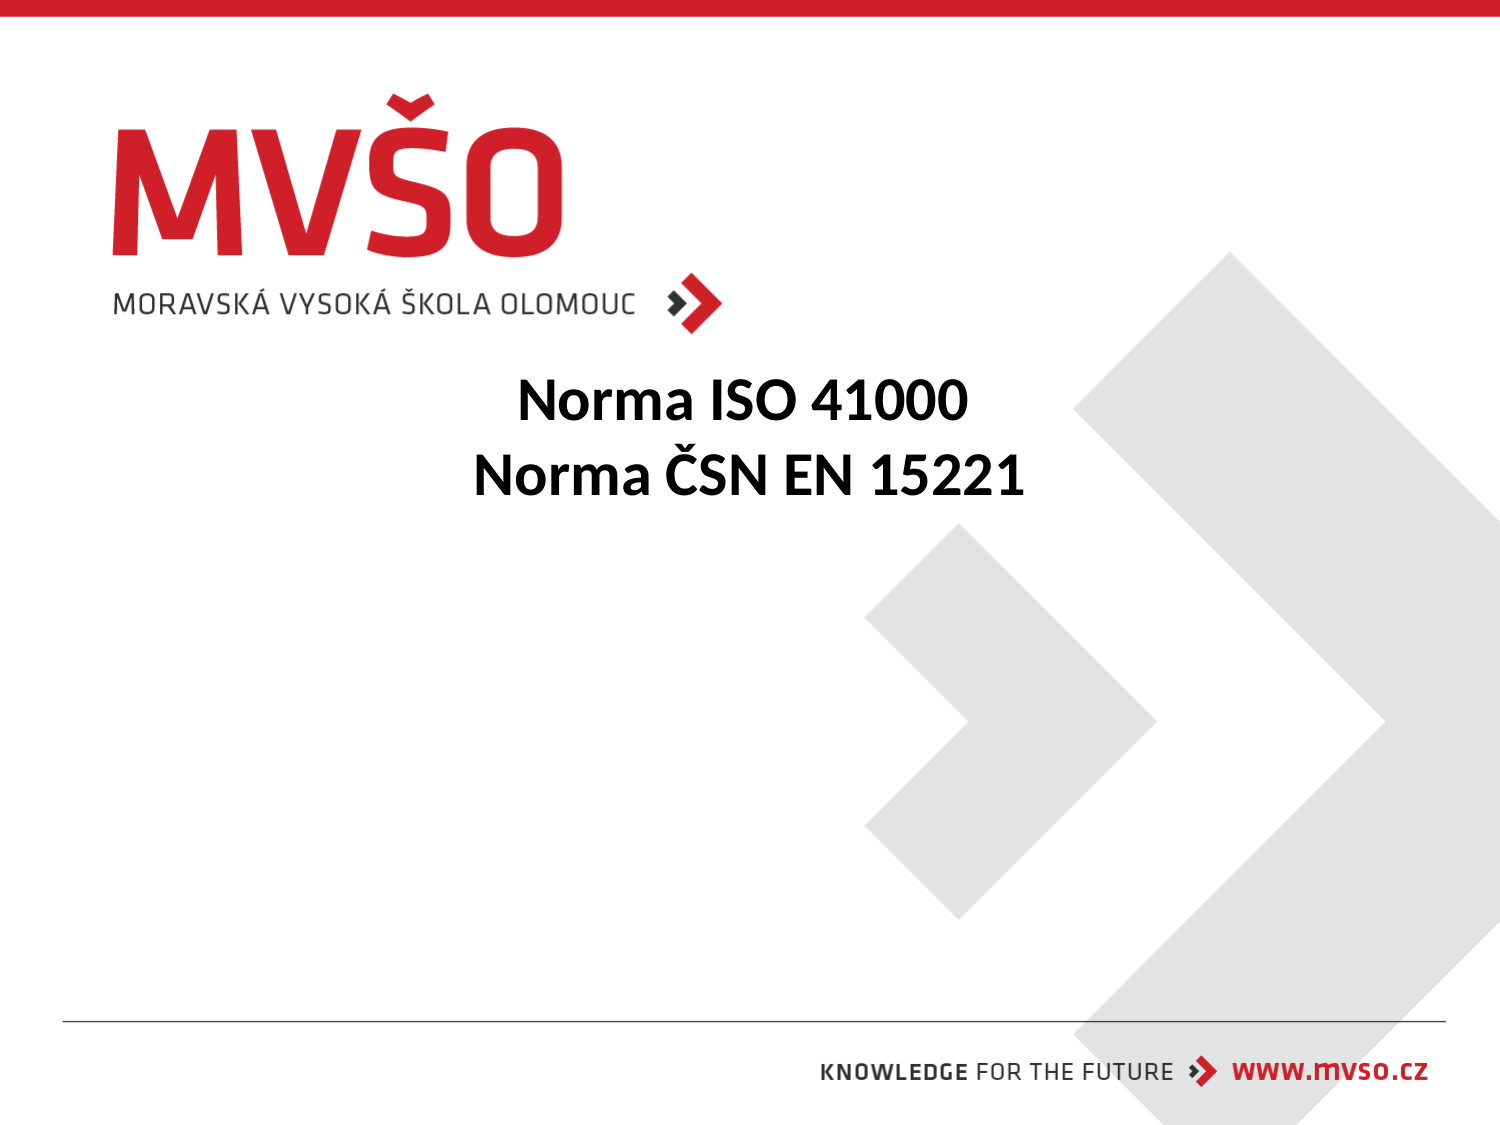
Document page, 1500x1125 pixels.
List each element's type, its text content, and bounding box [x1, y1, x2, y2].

picture [0, 0, 1500, 1125]
title Norma ISO 41000 Norma ČSN EN 15221 [112, 349, 1388, 591]
